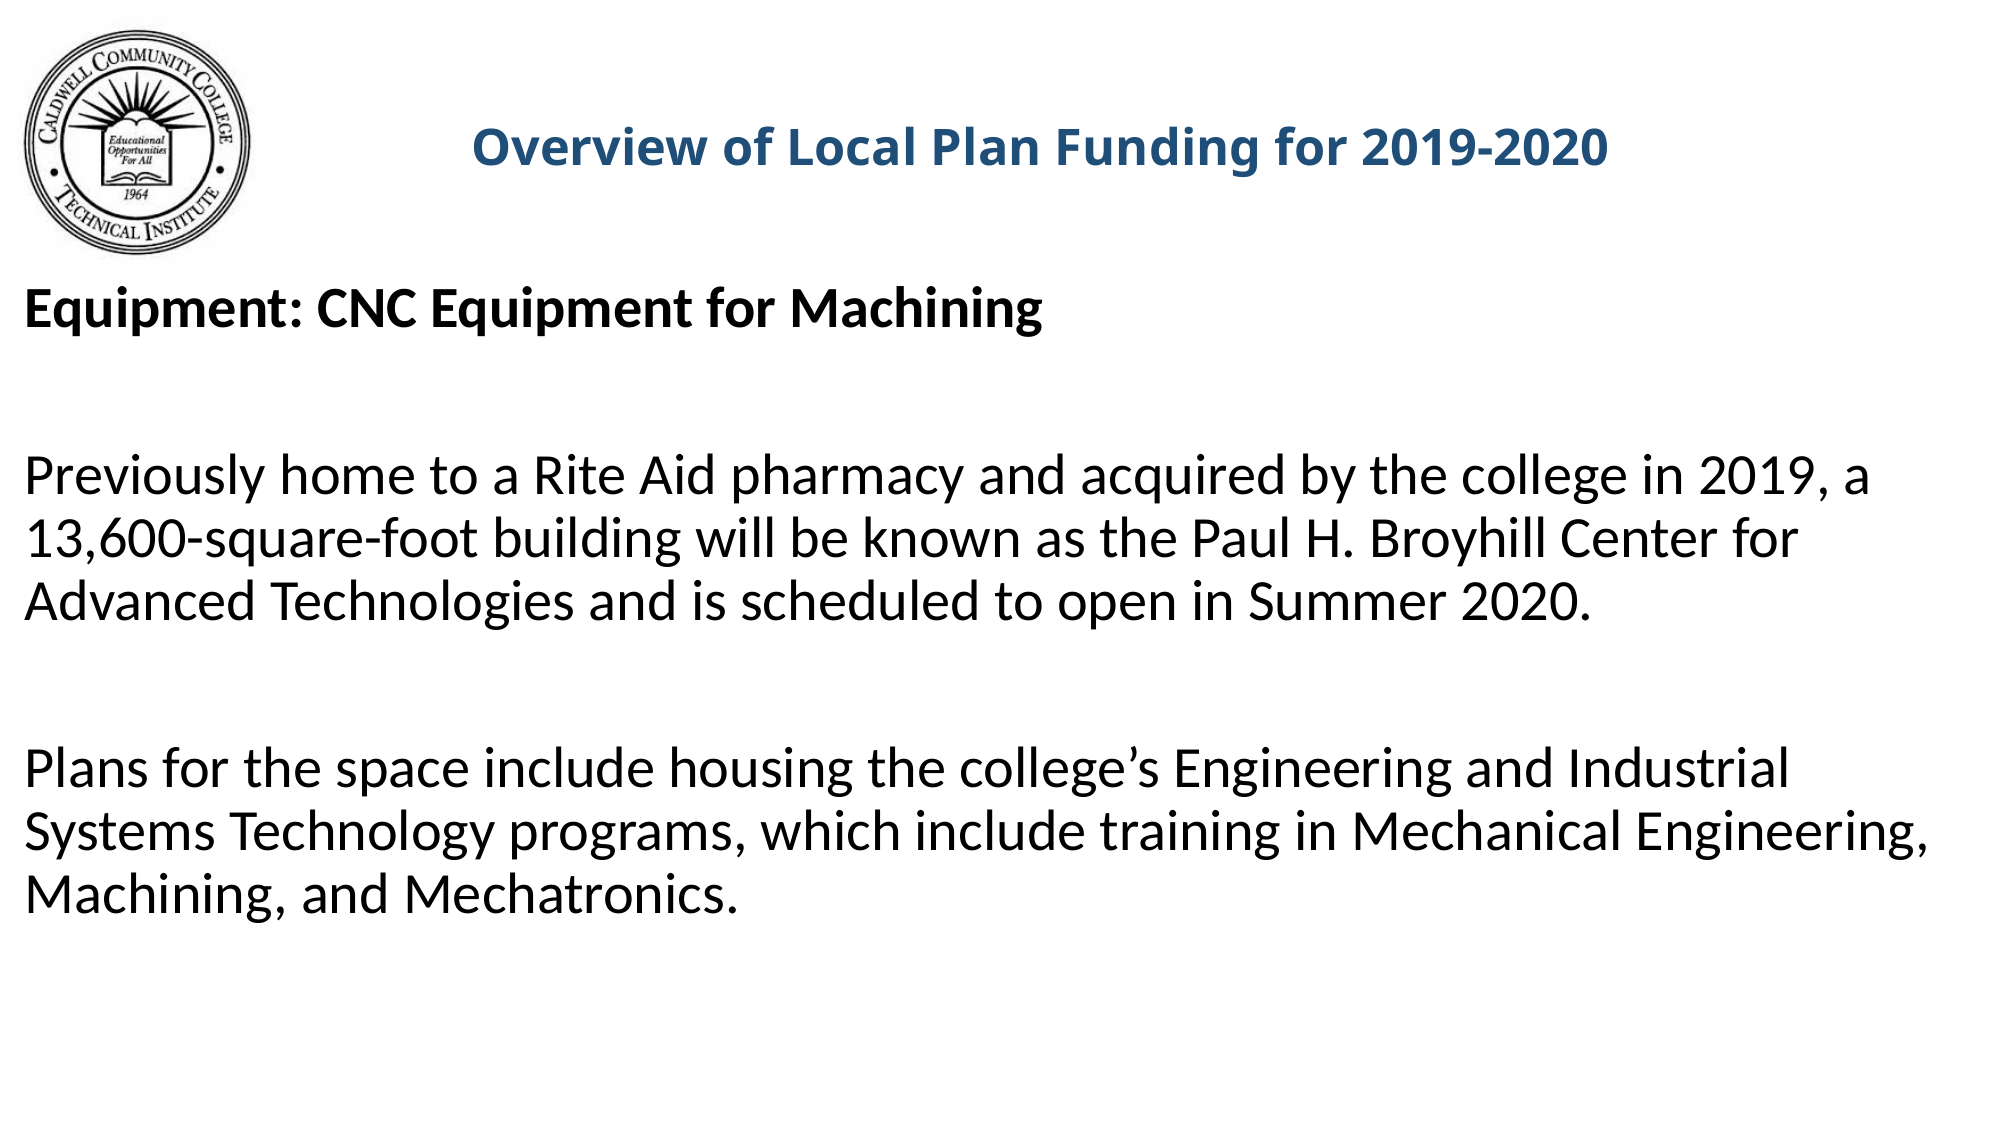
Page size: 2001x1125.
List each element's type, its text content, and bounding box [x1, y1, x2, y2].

picture [9, 14, 265, 270]
list Equipment: CNC Equipment for Machining Previously home to a Rite Aid pharmacy and acquired by the college in 2019, a 13,600-square-foot building will be known as the Paul H. Broyhill Center for Advanced Technologies and is scheduled to open in Summer 2020. Plans for the space include housing the college’s Engineering and Industrial Systems Technology programs, which include training in Mechanical Engineering, Machining, and Mechatronics. [9, 269, 2000, 1125]
title Overview of Local Plan Funding for 2019-2020 [265, 59, 1863, 240]
